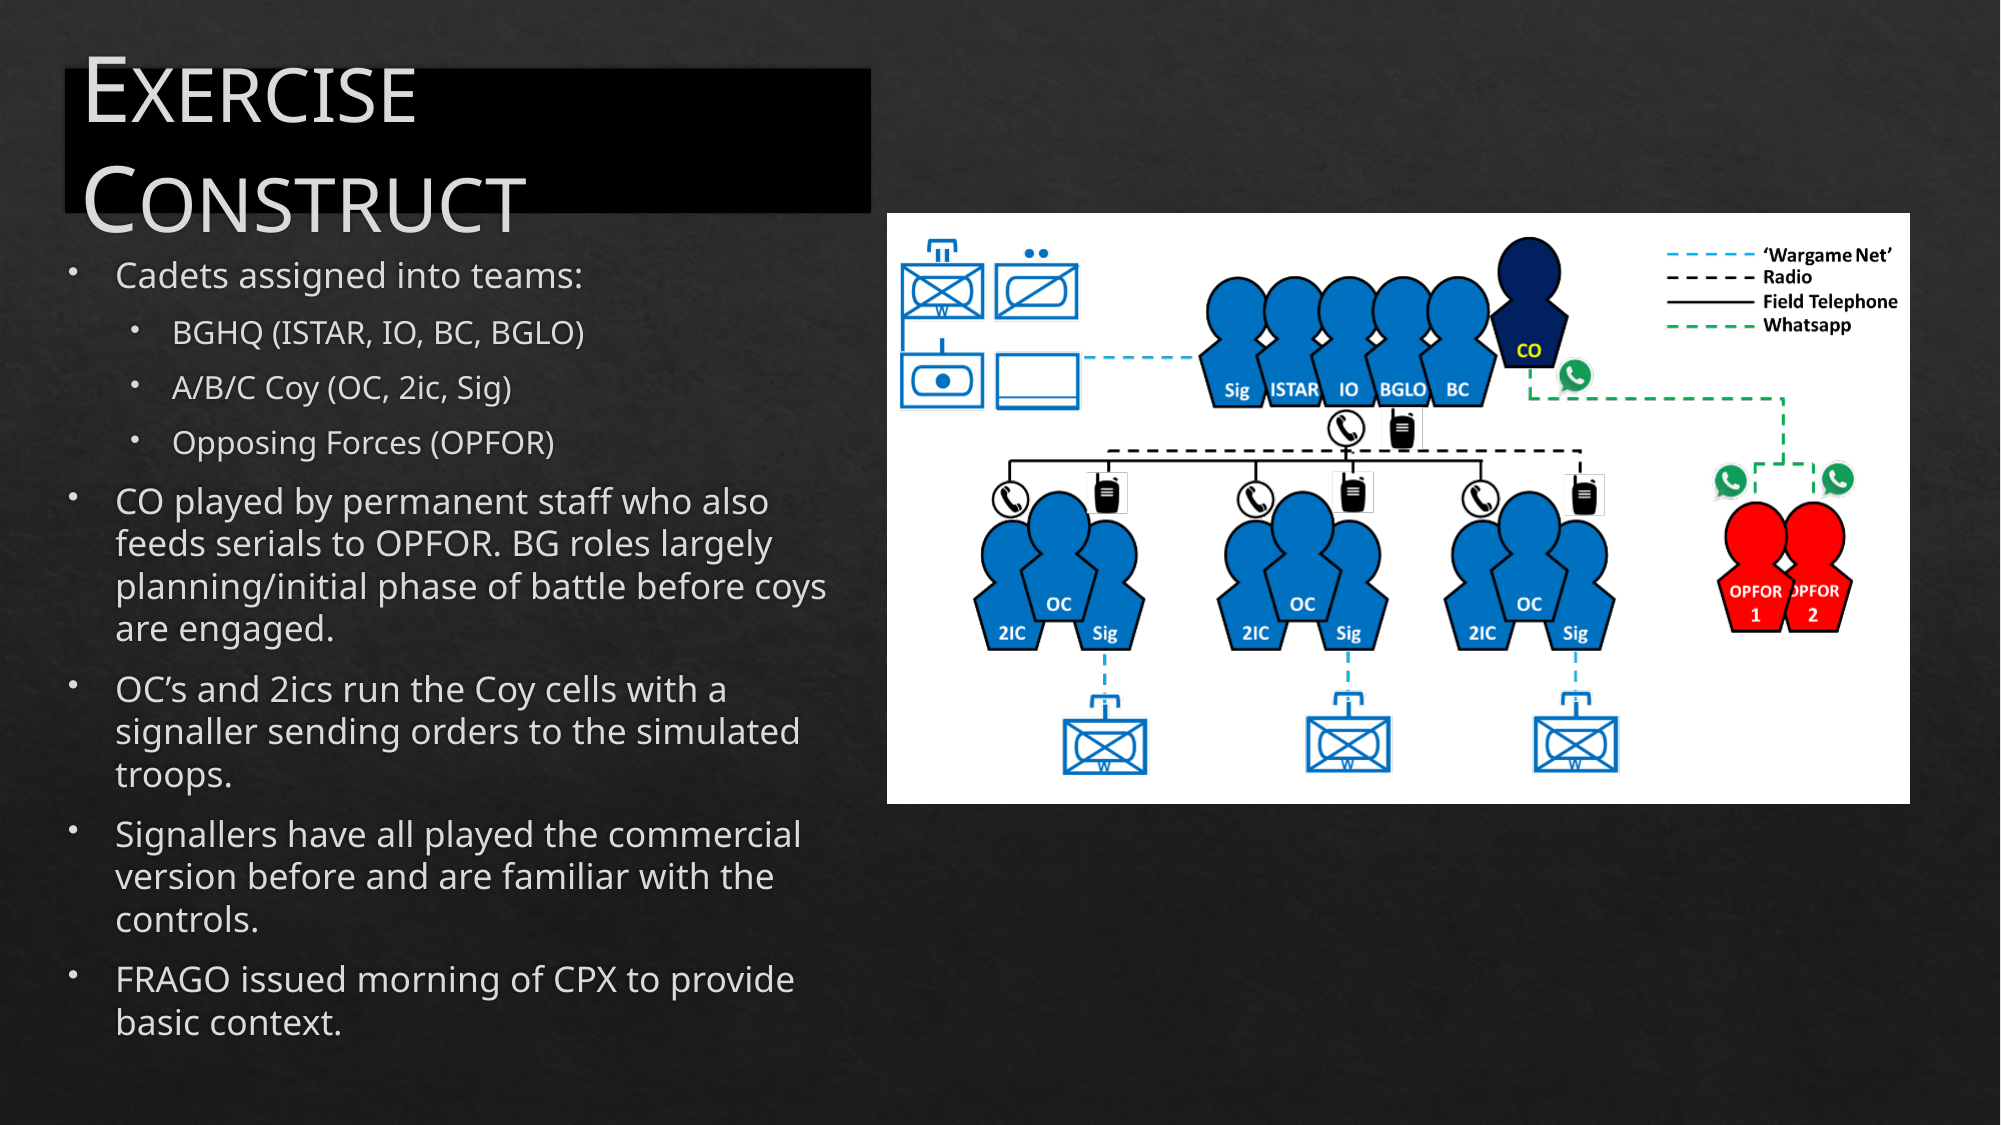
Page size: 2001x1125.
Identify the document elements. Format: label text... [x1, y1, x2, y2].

text_box [48, 194, 1941, 409]
title EXERCISE CONSTRUCT [65, 68, 871, 194]
picture [887, 212, 1911, 805]
list Cadets assigned into teams: BGHQ (ISTAR, IO, BC, BGLO) A/B/C Coy (OC, 2ic, Sig) Opposing Forces (OPFOR) CO played by permanent staff who also feeds serials to OPFOR. BG roles largely planning/initial phase of battle before coys are engaged. OC’s and 2ics run the Coy cells with a signaller sending orders to the simulated troops. Signallers have all played the commercial version before and are familiar with the controls. FRAGO issued morning of CPX to provide basic context. [48, 409, 871, 1059]
